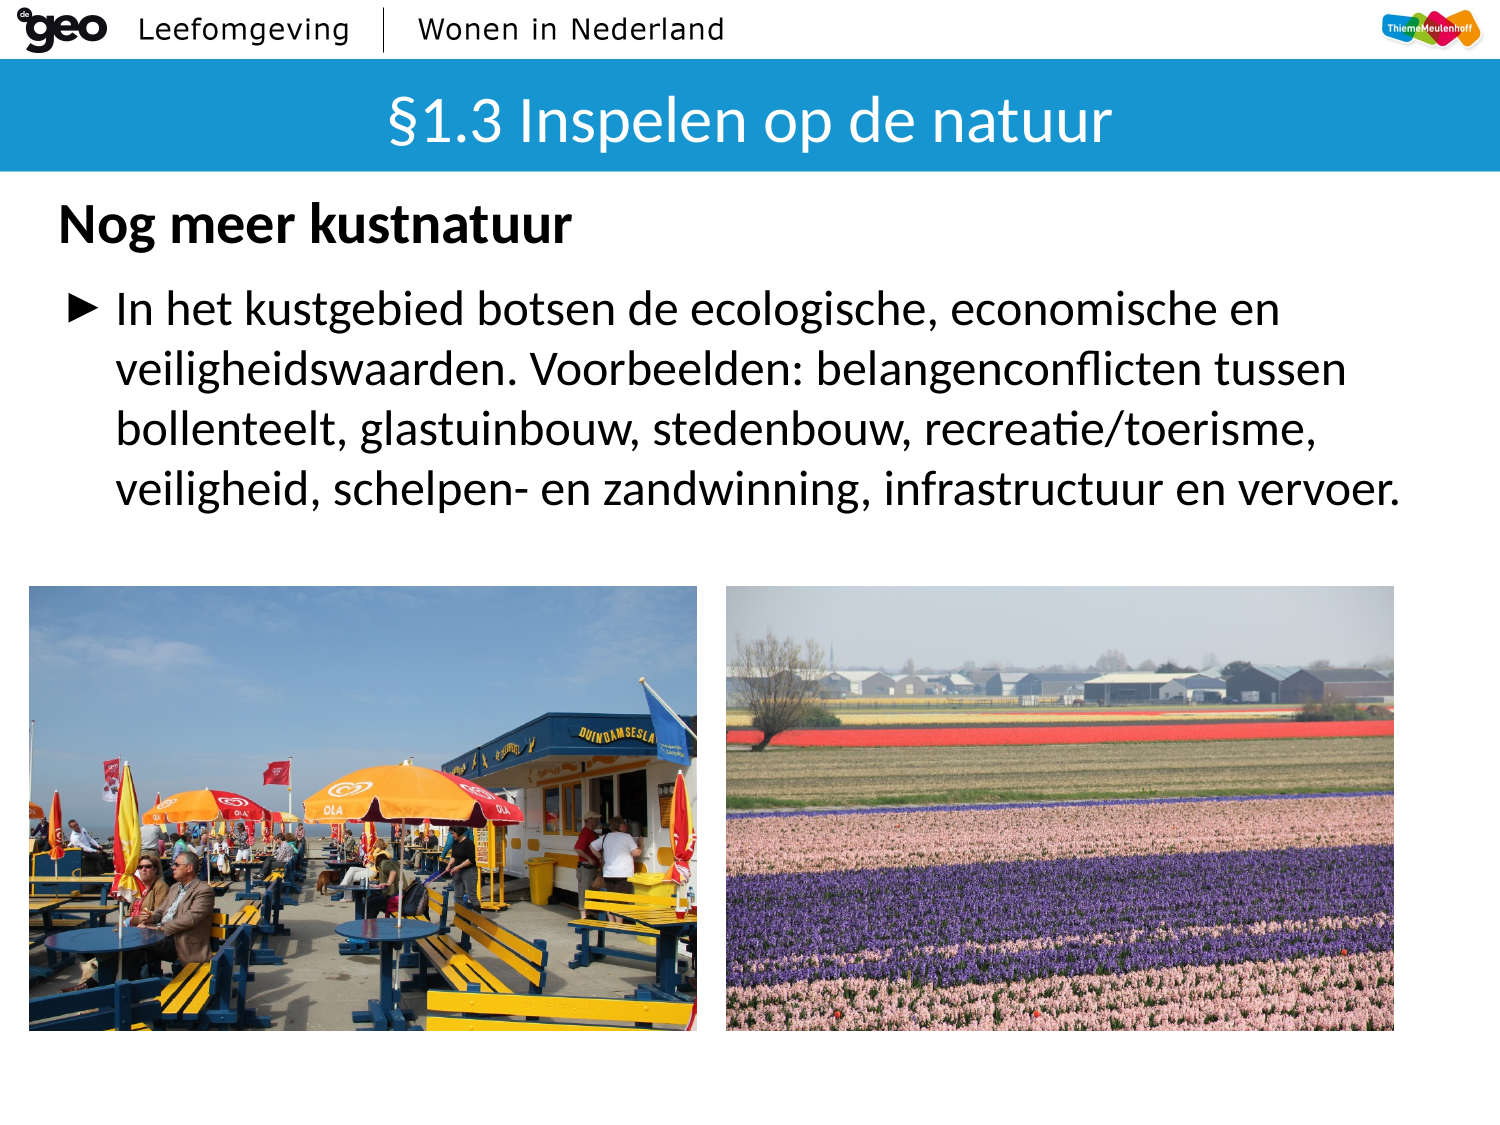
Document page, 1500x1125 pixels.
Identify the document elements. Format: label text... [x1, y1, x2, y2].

list Nog meer kustnatuur In het kustgebied botsen de ecologische, economische en veiligheidswaarden. Voorbeelden: belangenconflicten tussen bollenteelt, glastuinbouw, stedenbouw, recreatie/toerisme, veiligheid, schelpen- en zandwinning, infrastructuur en vervoer. [0, 177, 1447, 1081]
picture [726, 585, 1394, 1032]
picture [29, 585, 697, 1032]
title §1.3 Inspelen op de natuur [0, 61, 1500, 173]
picture [0, 0, 1500, 61]
picture [0, 173, 1500, 1125]
